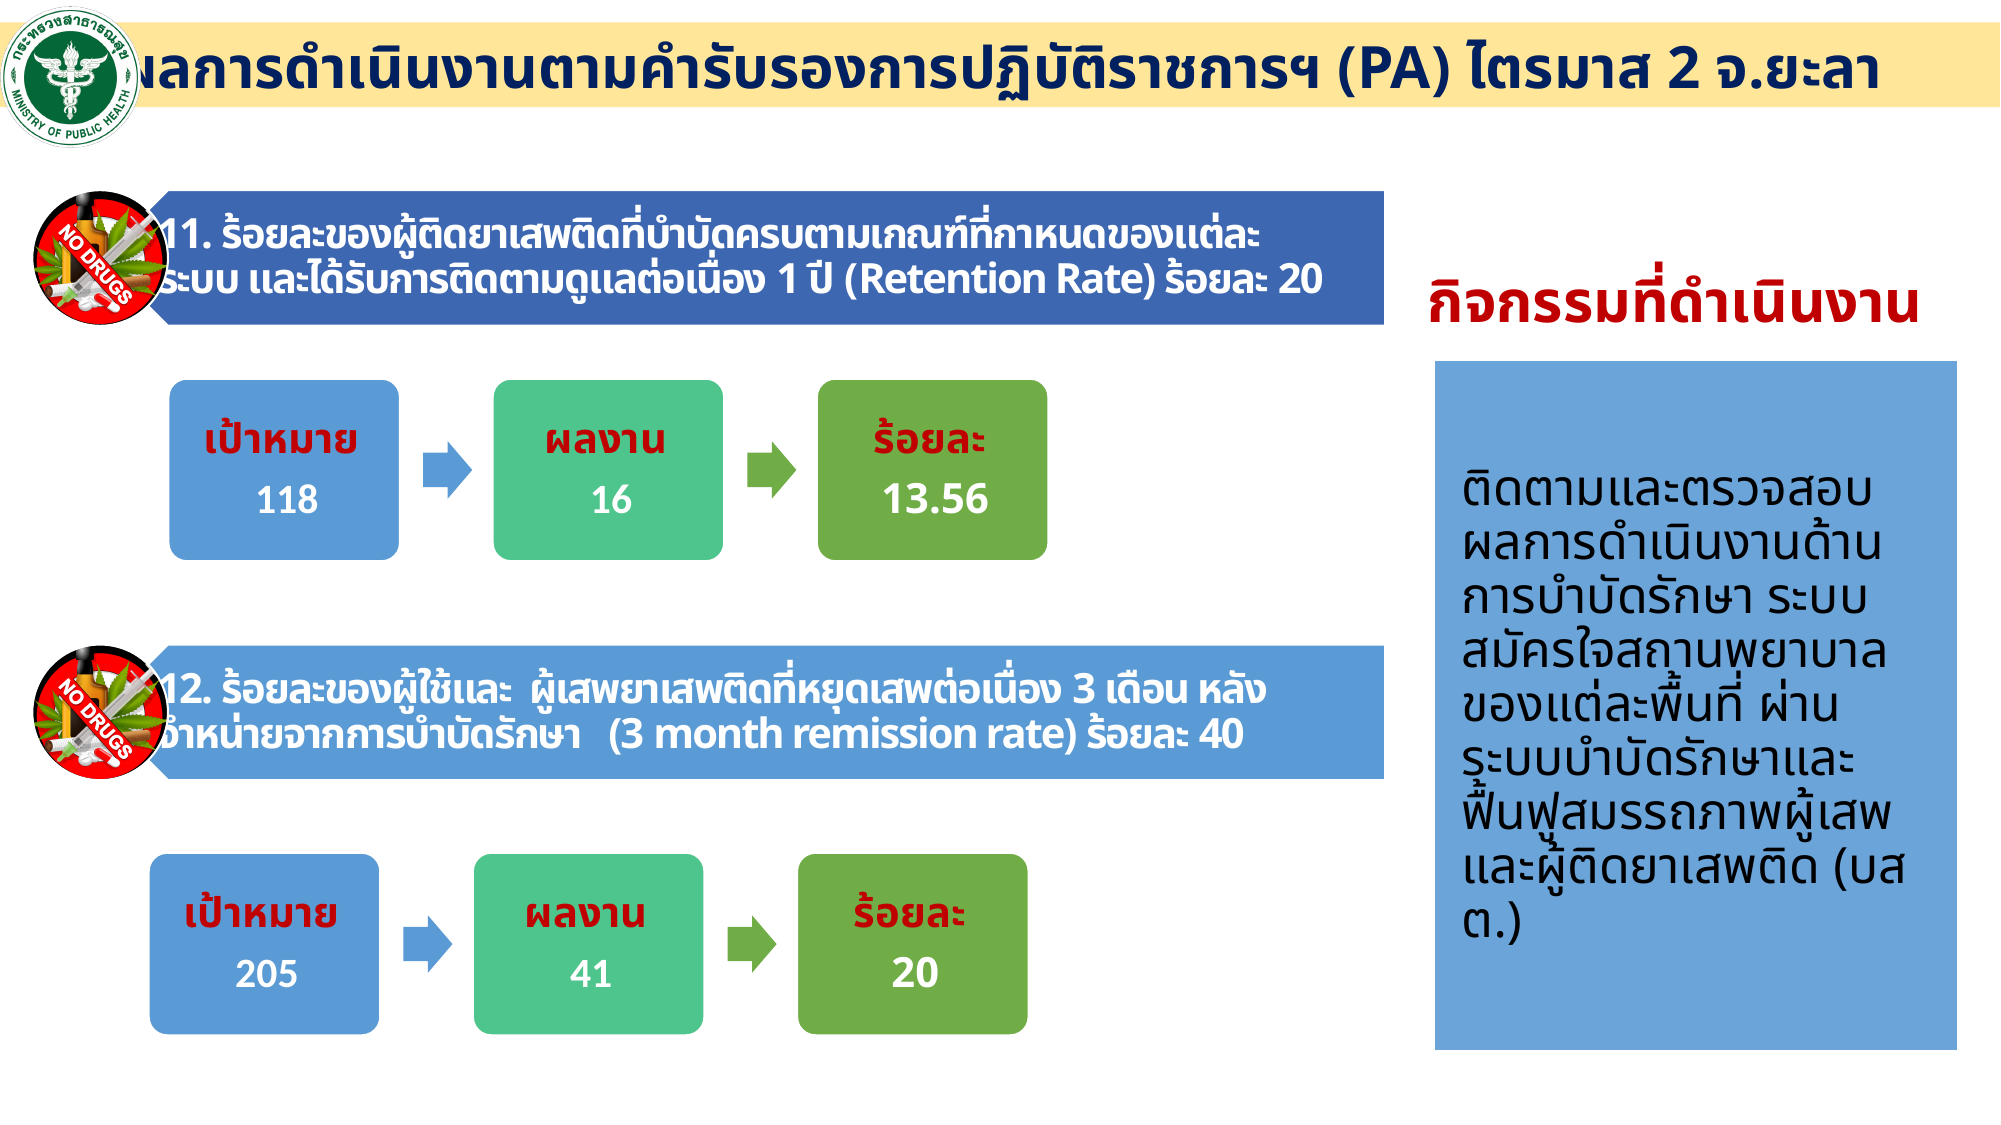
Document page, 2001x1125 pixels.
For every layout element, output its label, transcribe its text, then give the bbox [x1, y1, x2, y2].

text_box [0, 644, 1675, 781]
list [1403, 360, 1980, 1051]
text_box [167, 360, 1050, 580]
picture [0, 6, 141, 148]
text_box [0, 190, 1675, 326]
text_box กิจกรรมที่ดำเนินงาน [1413, 257, 1937, 342]
text_box ผลการดำเนินงานตามคำรับรองการปฏิบัติราชการฯ (PA) ไตรมาส 2 จ.ยะลา [141, 22, 2000, 108]
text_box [147, 834, 1030, 1054]
